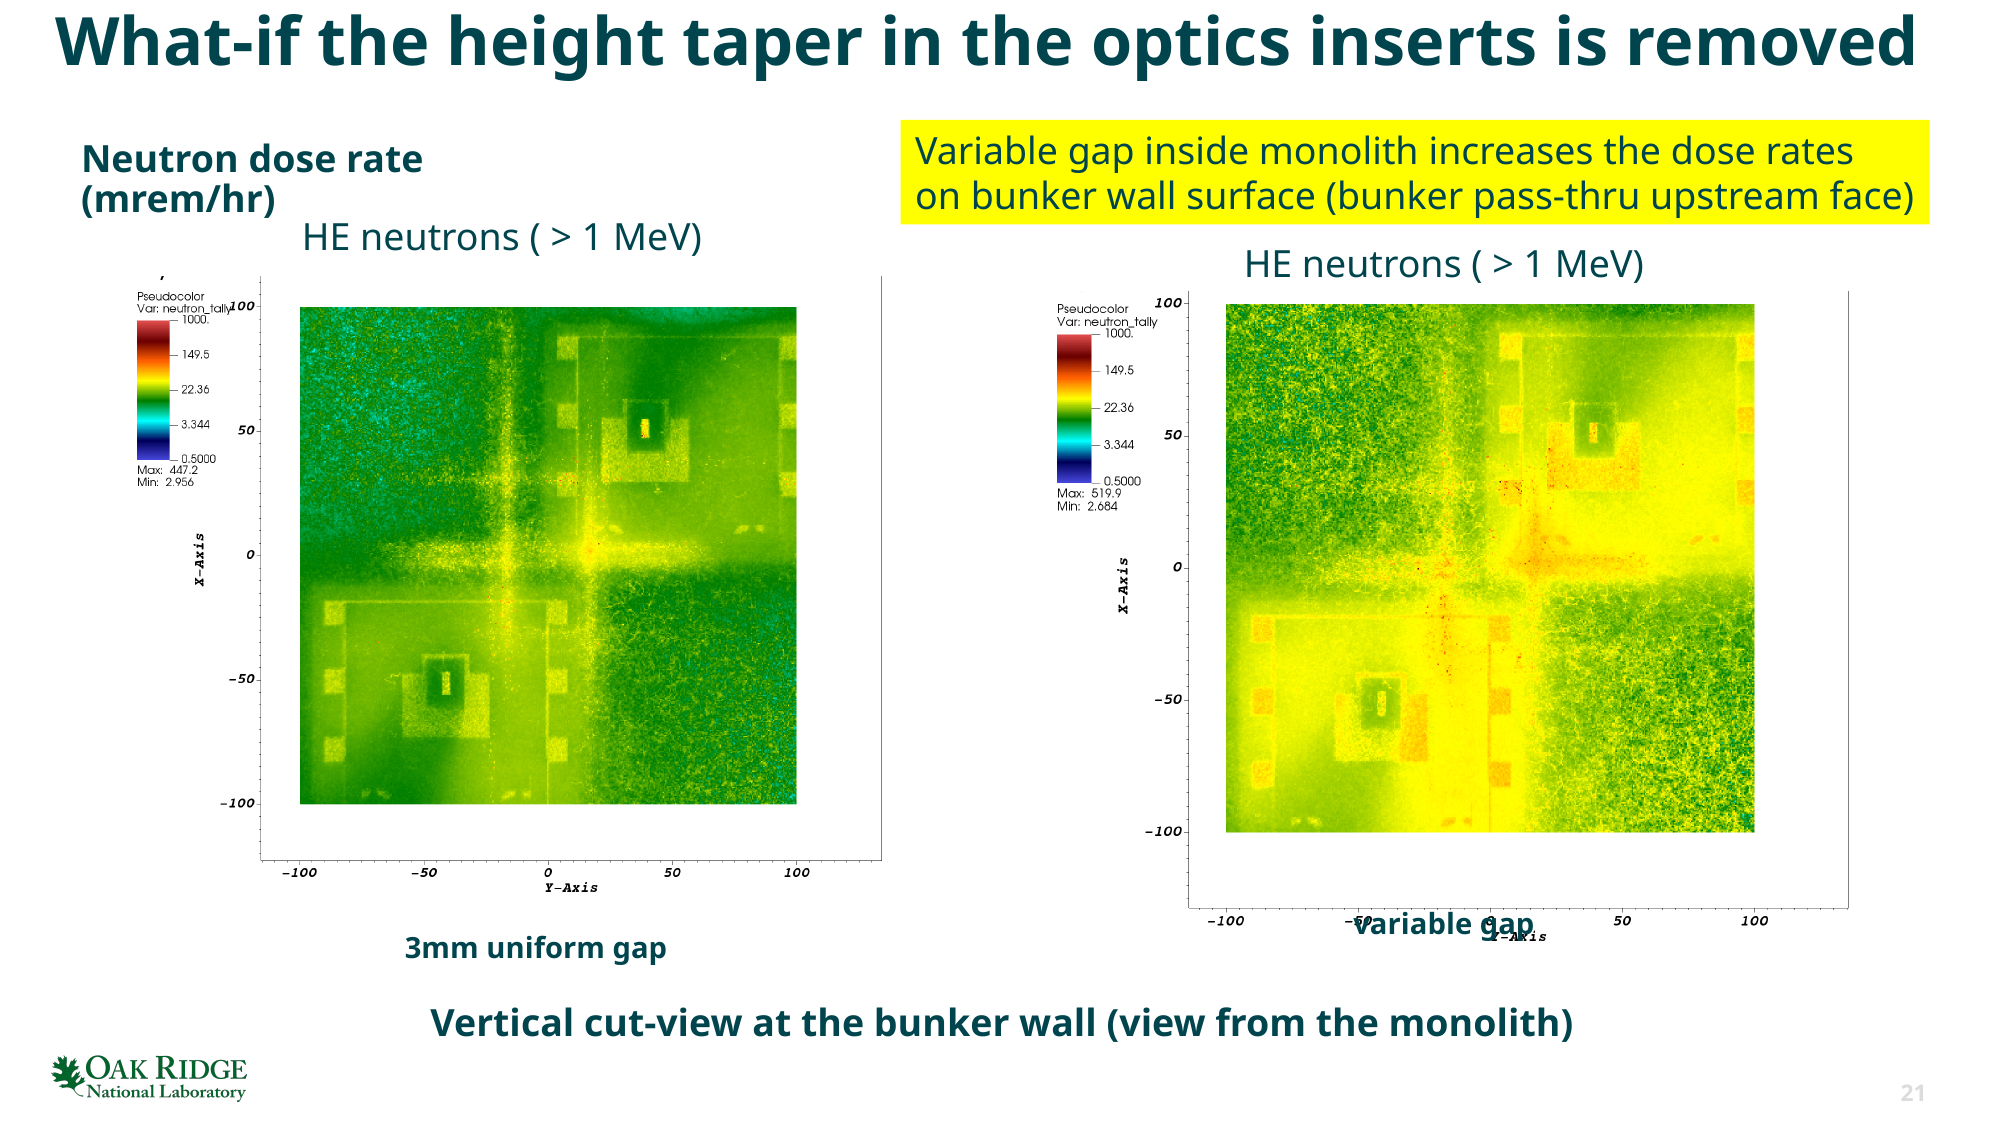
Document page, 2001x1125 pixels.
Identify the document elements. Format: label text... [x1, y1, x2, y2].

text_box Variable gap inside monolith increases the dose rates on bunker wall surface (bunker pass-thru upstream face) [900, 119, 1930, 225]
picture [1030, 291, 1858, 959]
text_box HE neutrons ( > 1 MeV) [1228, 238, 1659, 291]
text_box HE neutrons ( > 1 MeV) [287, 210, 718, 266]
text_box Vertical cut-view at the bunker wall (view from the monolith) [415, 996, 1590, 1052]
text_box Neutron dose rate (mrem/hr) [66, 132, 439, 229]
title What-if the height taper in the optics inserts is removed [55, 7, 1930, 169]
text_box 3mm uniform gap [389, 925, 683, 972]
picture [51, 1055, 247, 1102]
picture [109, 276, 895, 923]
